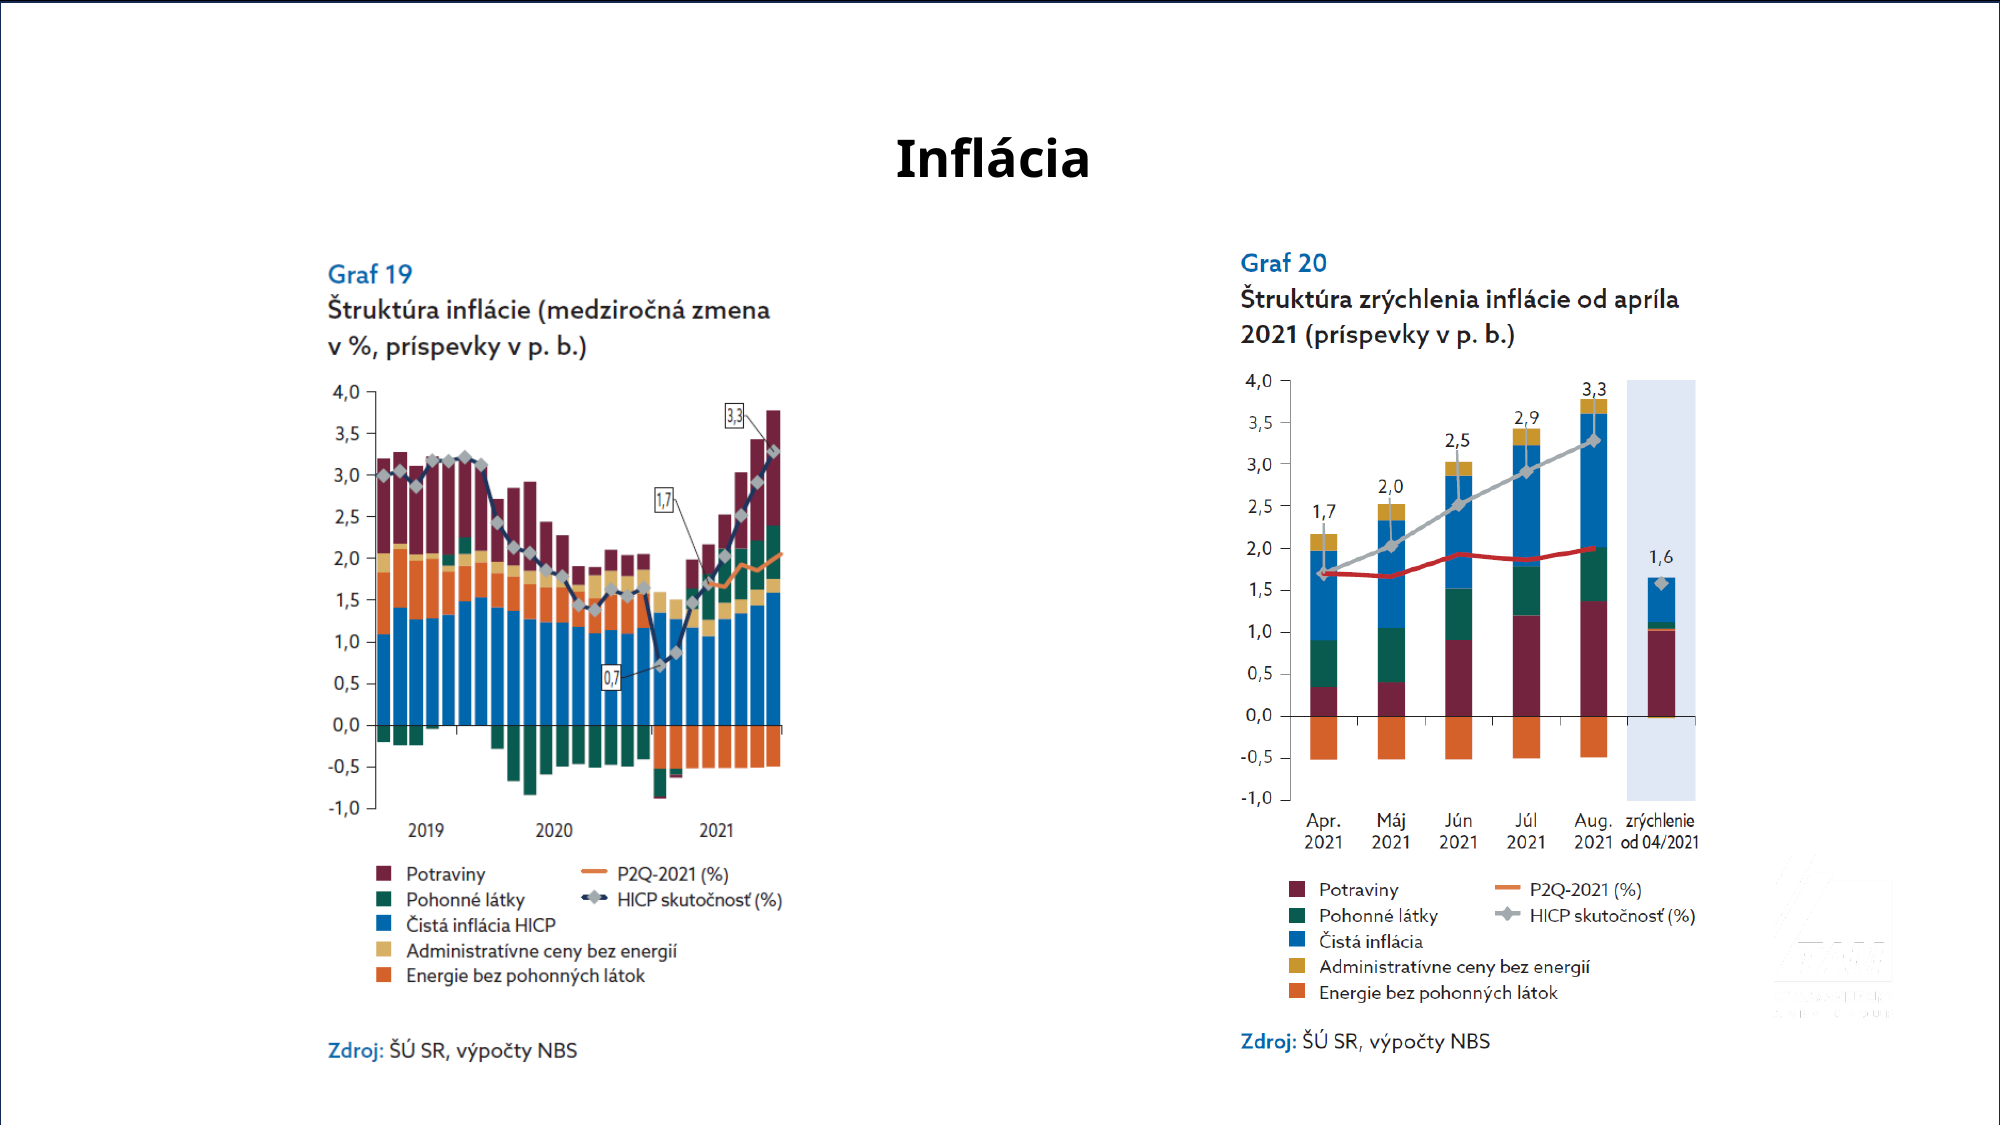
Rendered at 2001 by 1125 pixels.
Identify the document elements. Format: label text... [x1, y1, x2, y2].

title Inflácia [244, 92, 1744, 230]
picture [1236, 233, 1960, 1084]
text_box [78, 1034, 847, 1084]
text_box [0, 1, 2000, 1125]
picture [291, 243, 807, 1076]
